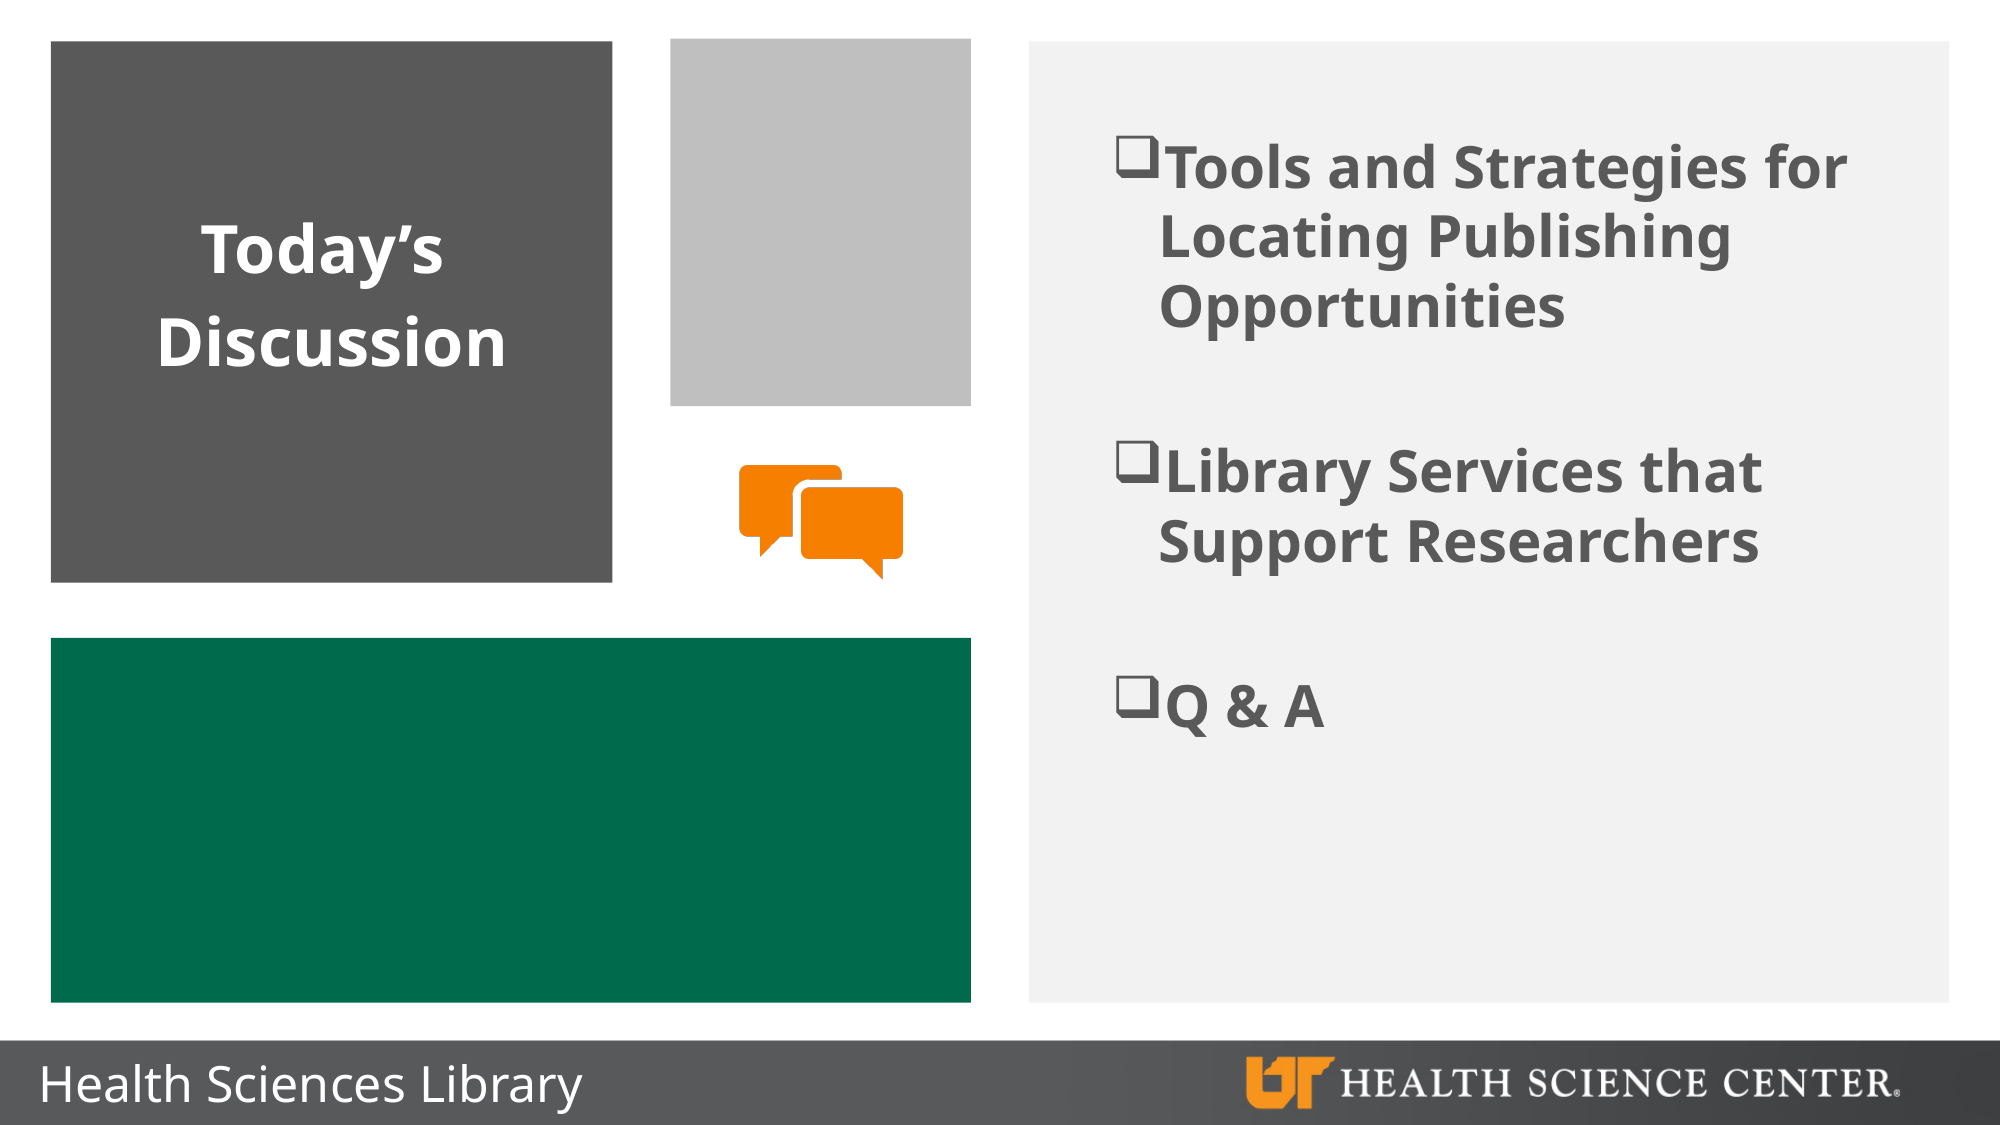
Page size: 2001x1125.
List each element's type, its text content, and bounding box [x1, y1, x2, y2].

text_box [1028, 41, 1950, 1003]
text_box Tools and Strategies for Locating Publishing Opportunities Library Services that Support Researchers Q & A [1096, 122, 1882, 747]
text_box Today’s Discussion [98, 199, 565, 387]
text_box [50, 41, 613, 583]
text_box [50, 637, 971, 1003]
picture [0, 0, 2000, 1125]
text_box [670, 38, 971, 407]
